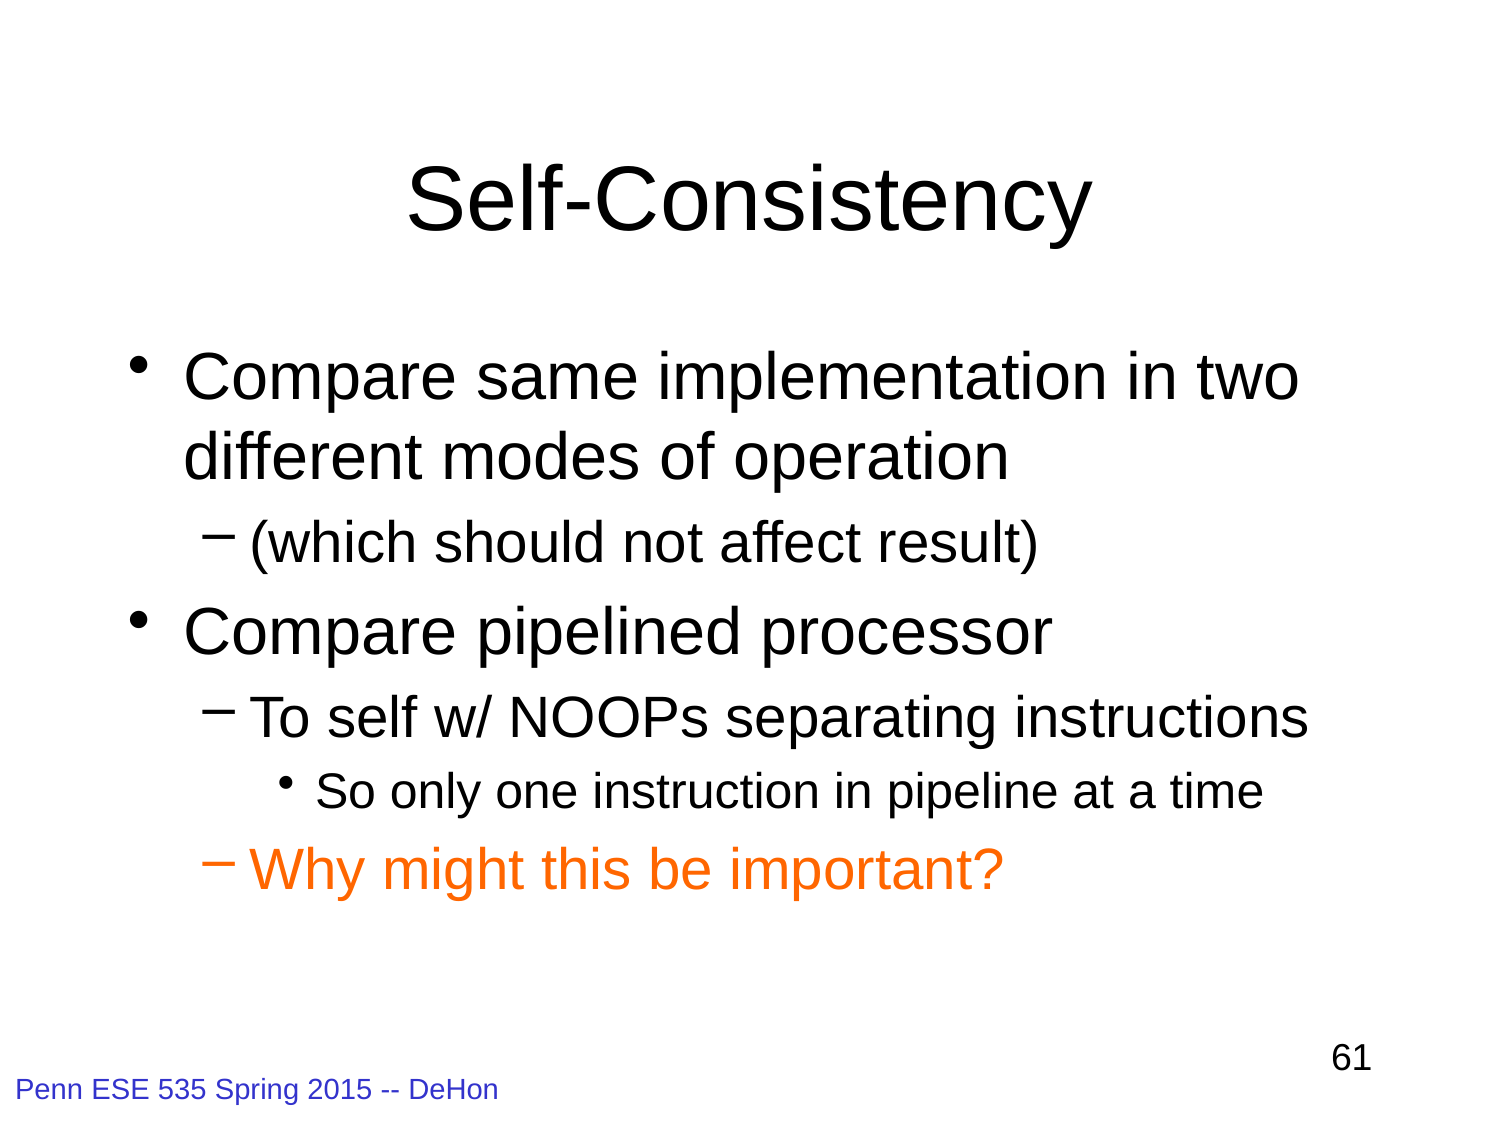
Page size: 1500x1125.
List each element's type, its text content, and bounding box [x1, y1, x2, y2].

title Self-Consistency [112, 99, 1388, 288]
slide_number Penn ESE 535 Spring 2015 -- DeHon [0, 1062, 576, 1125]
slide_number 61 [1074, 1024, 1388, 1101]
list Compare same implementation in two different modes of operation (which should not affect result) Compare pipelined processor To self w/ NOOPs separating instructions So only one instruction in pipeline at a time Why might this be important? [112, 324, 1388, 1001]
